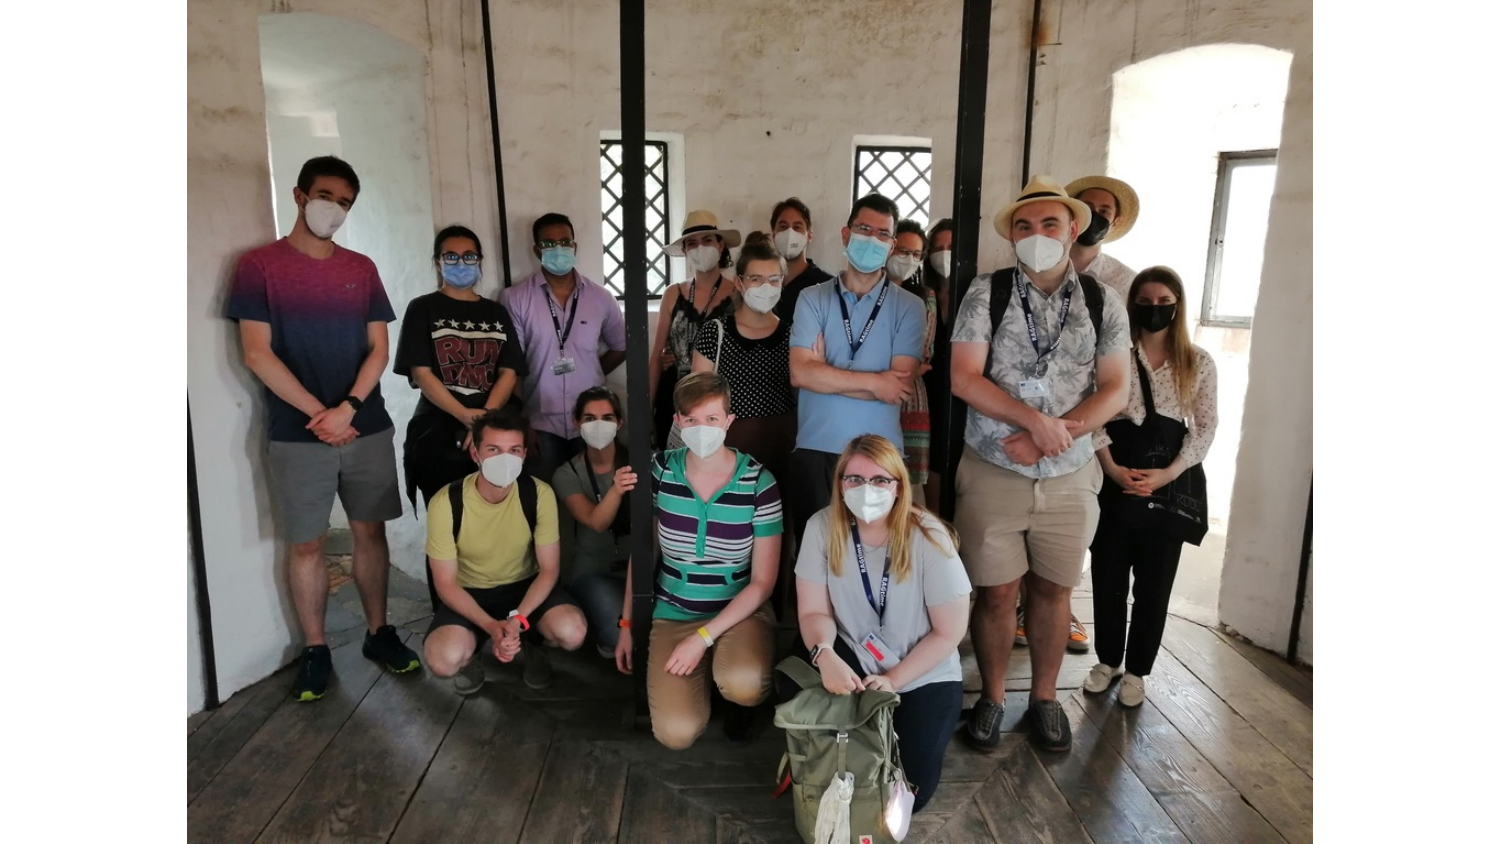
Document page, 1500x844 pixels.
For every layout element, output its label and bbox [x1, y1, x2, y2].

picture [187, 0, 1313, 844]
